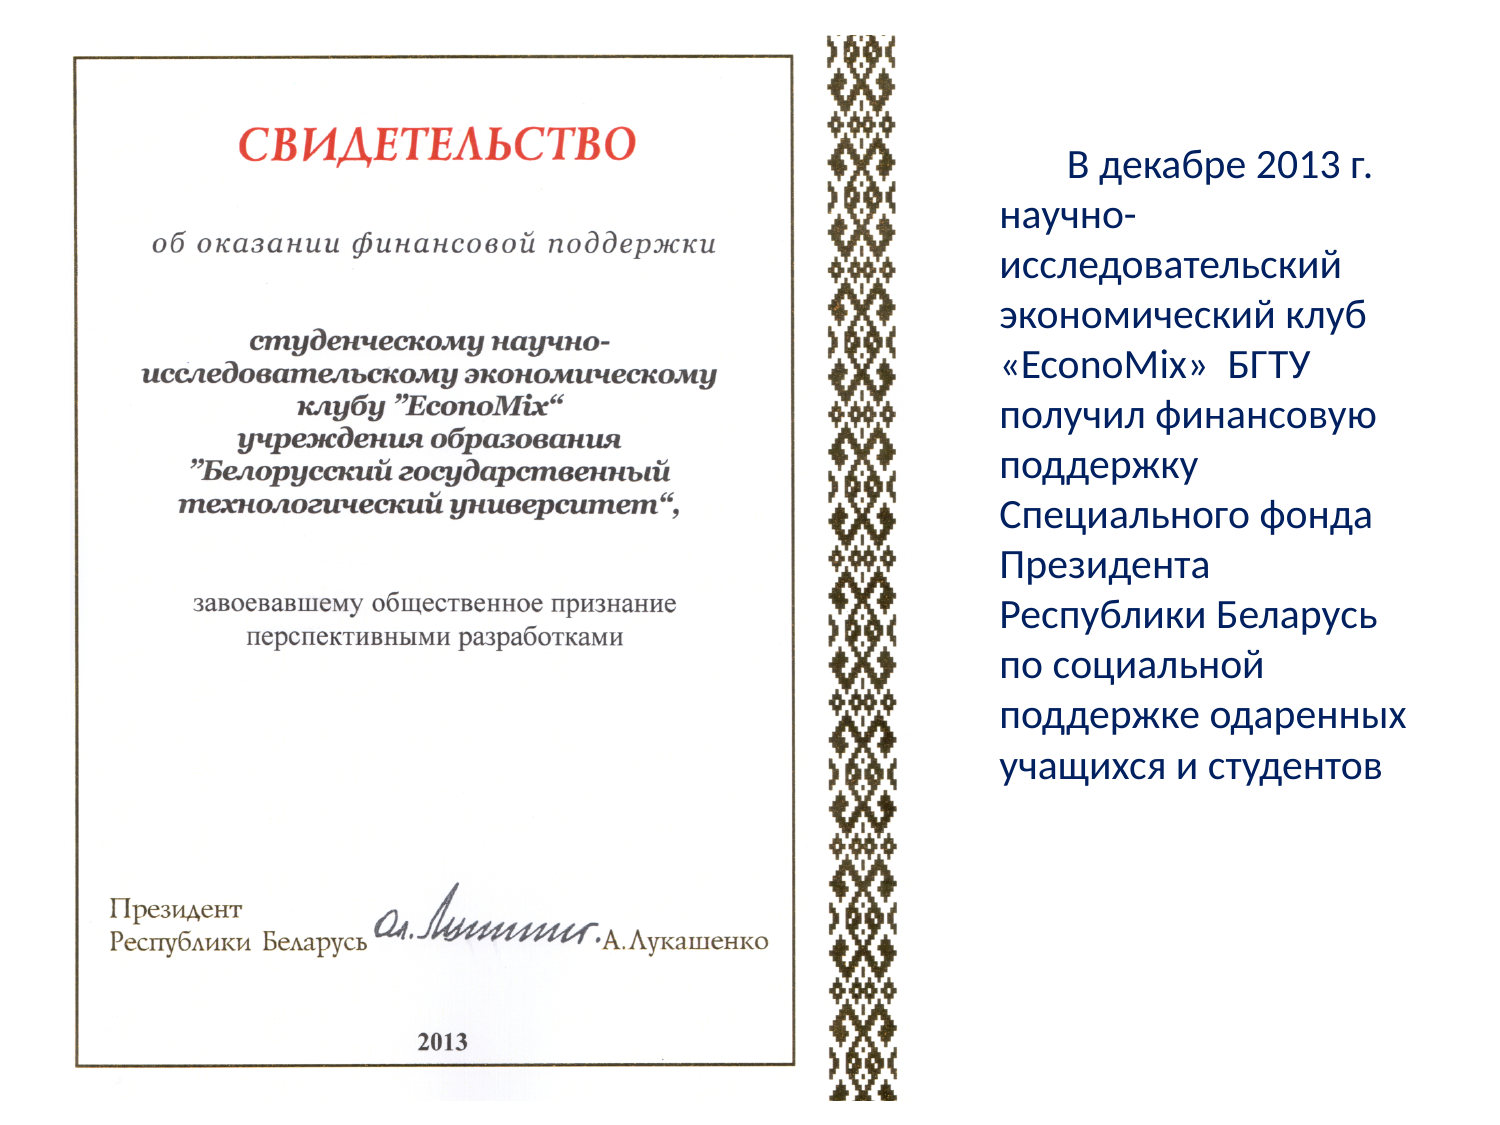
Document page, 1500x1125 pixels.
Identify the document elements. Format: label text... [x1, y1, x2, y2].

list В декабре 2013 г. научно-исследовательский экономический клуб «EconoMix» БГТУ получил финансовую поддержку Специального фонда Президента Республики Беларусь по социальной поддержке одаренных учащихся и студентов [984, 128, 1425, 844]
picture [70, 34, 915, 1101]
